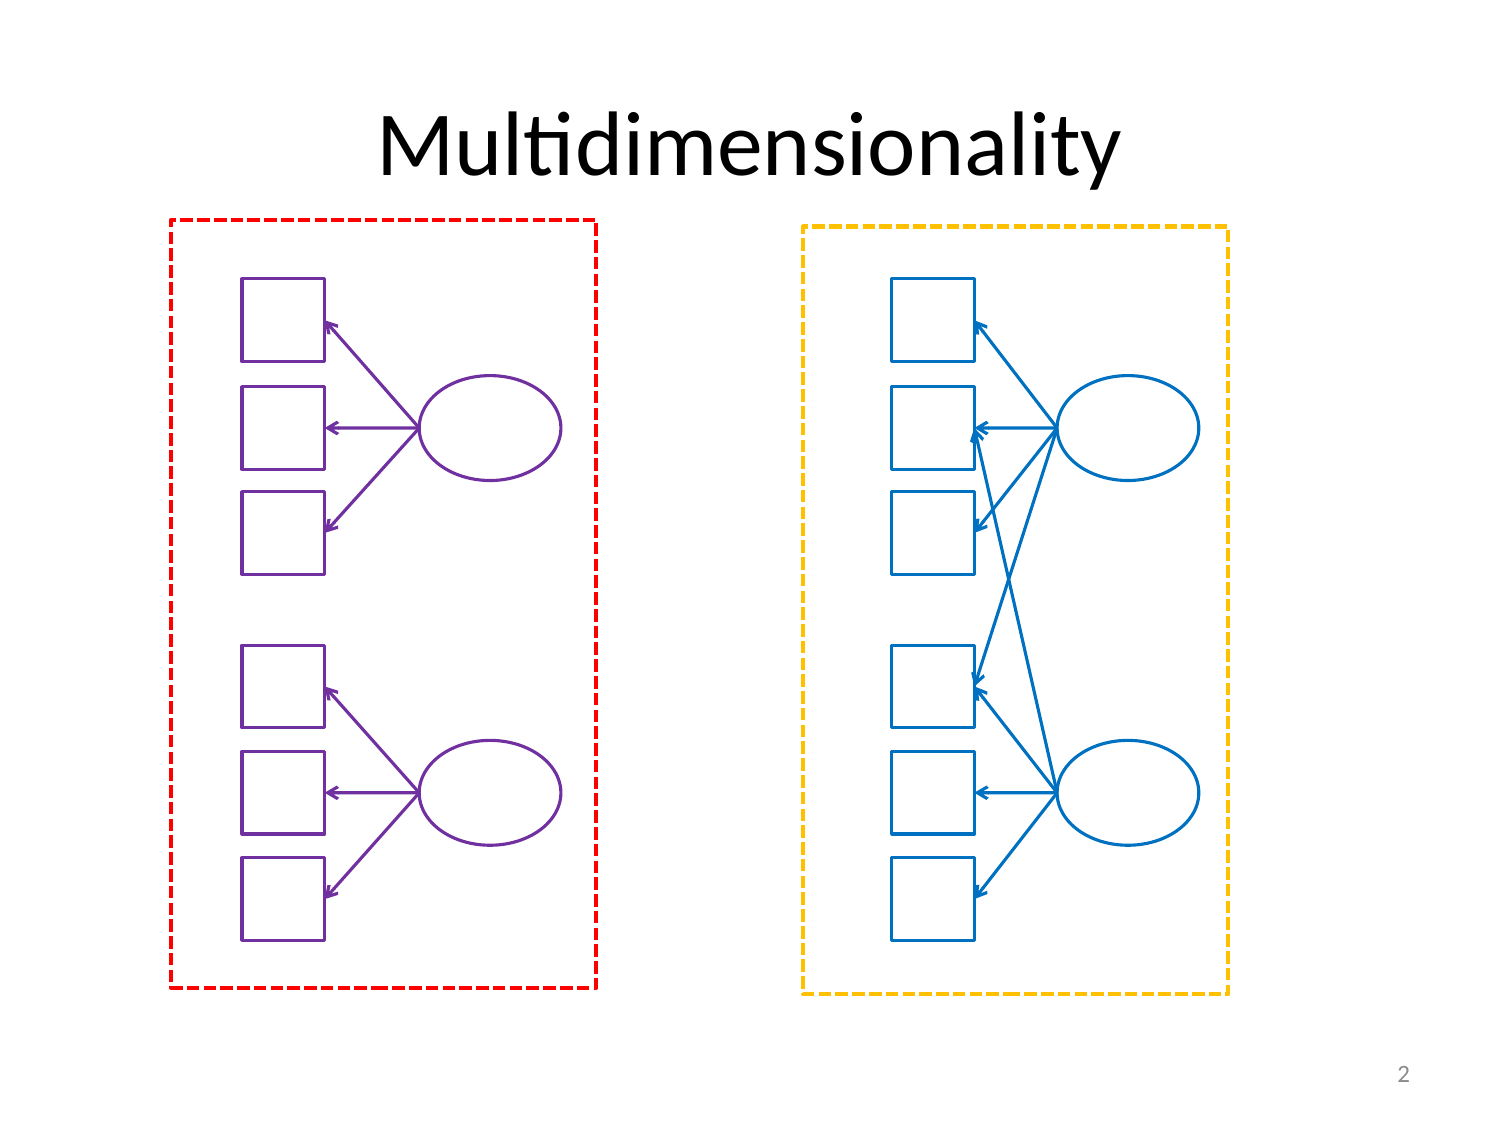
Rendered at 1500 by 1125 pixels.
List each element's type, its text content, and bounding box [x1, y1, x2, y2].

text_box [169, 218, 598, 990]
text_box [241, 278, 562, 941]
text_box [891, 278, 1200, 941]
text_box [801, 224, 1230, 996]
slide_number 2 [1074, 1042, 1425, 1103]
title Multidimensionality [75, 45, 1425, 233]
